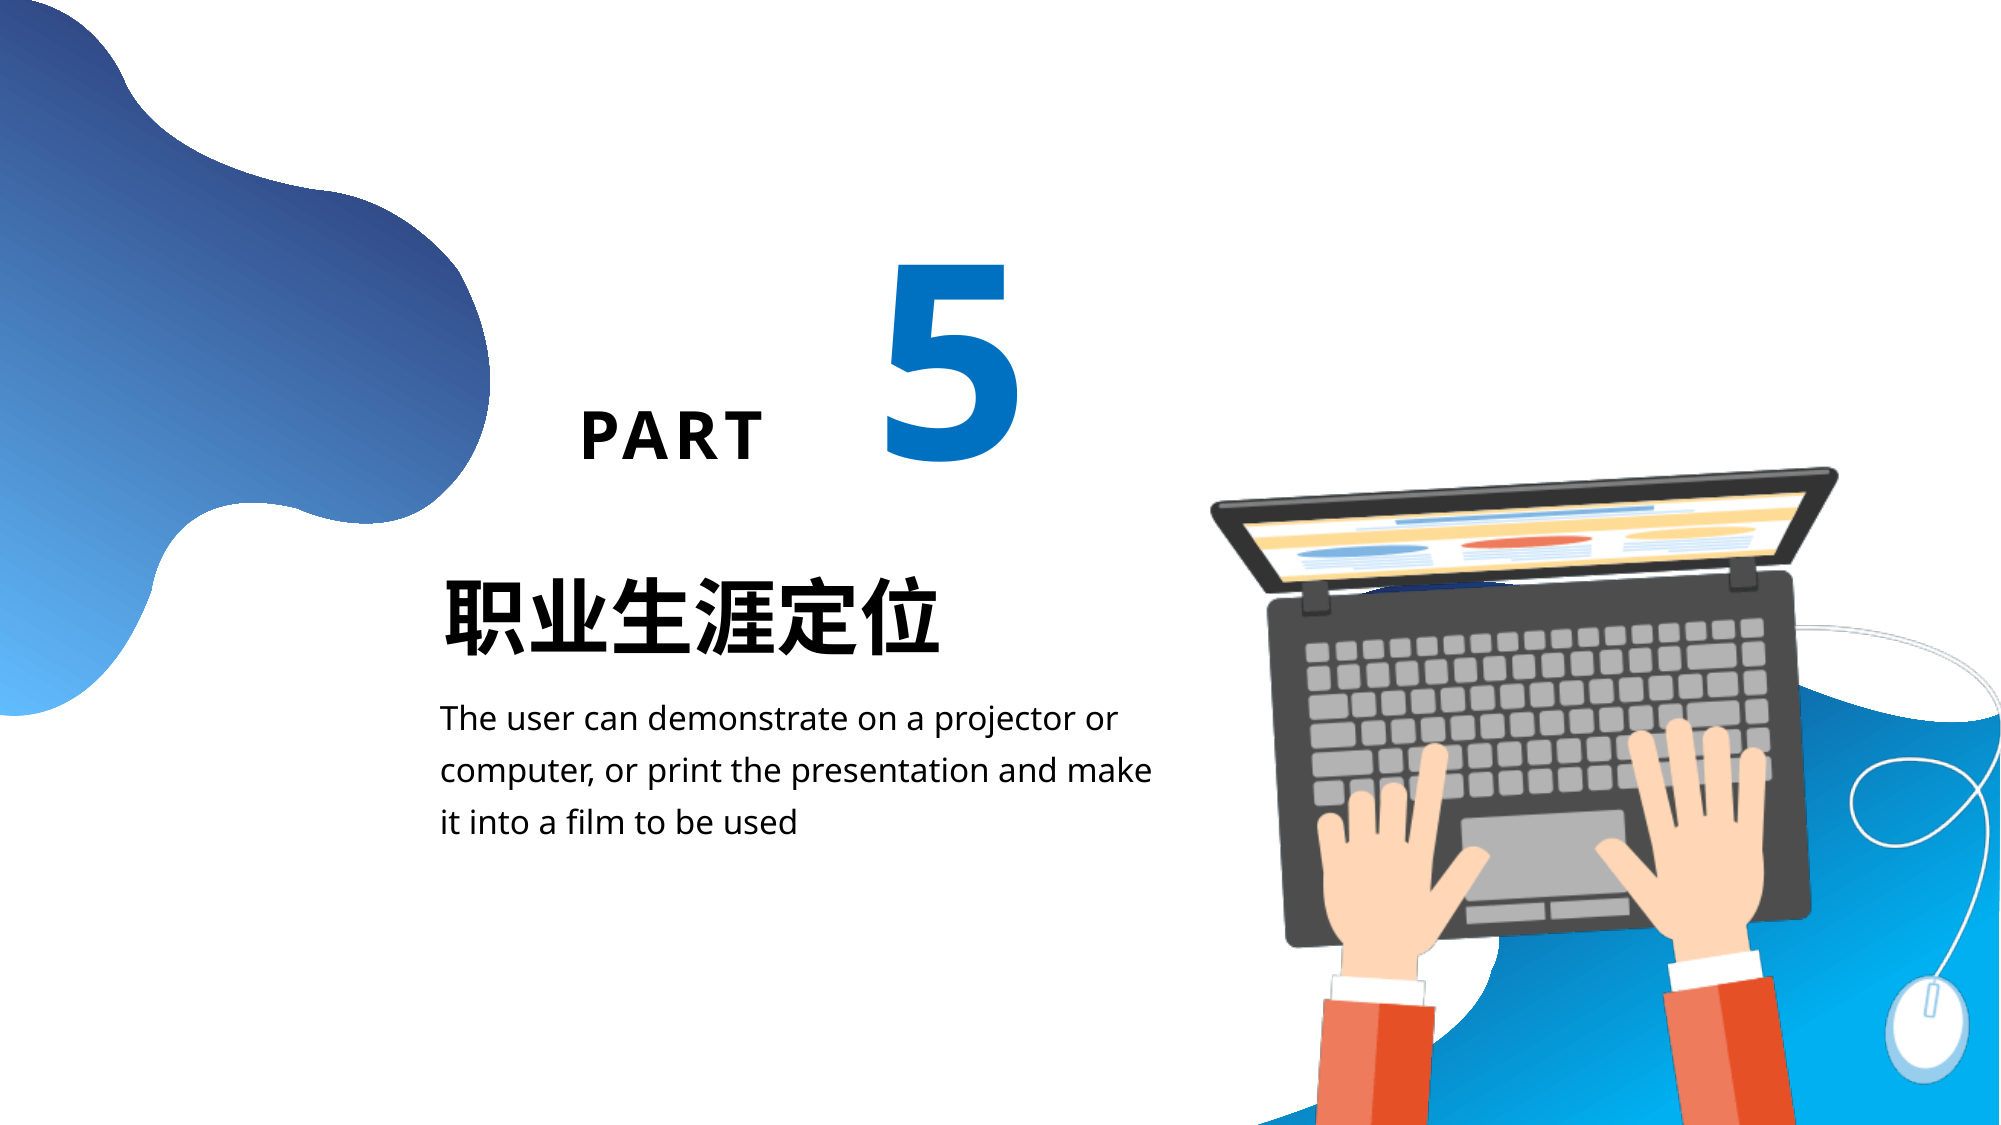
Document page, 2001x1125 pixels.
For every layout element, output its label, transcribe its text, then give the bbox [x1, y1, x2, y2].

text_box 职业生涯定位 [443, 565, 1208, 666]
text_box [0, 0, 480, 717]
picture [1208, 321, 2001, 1125]
picture [1850, 738, 2001, 1084]
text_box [480, 180, 1045, 525]
text_box The user can demonstrate on a projector or computer, or print the presentation and make it into a film to be used [424, 677, 1171, 849]
